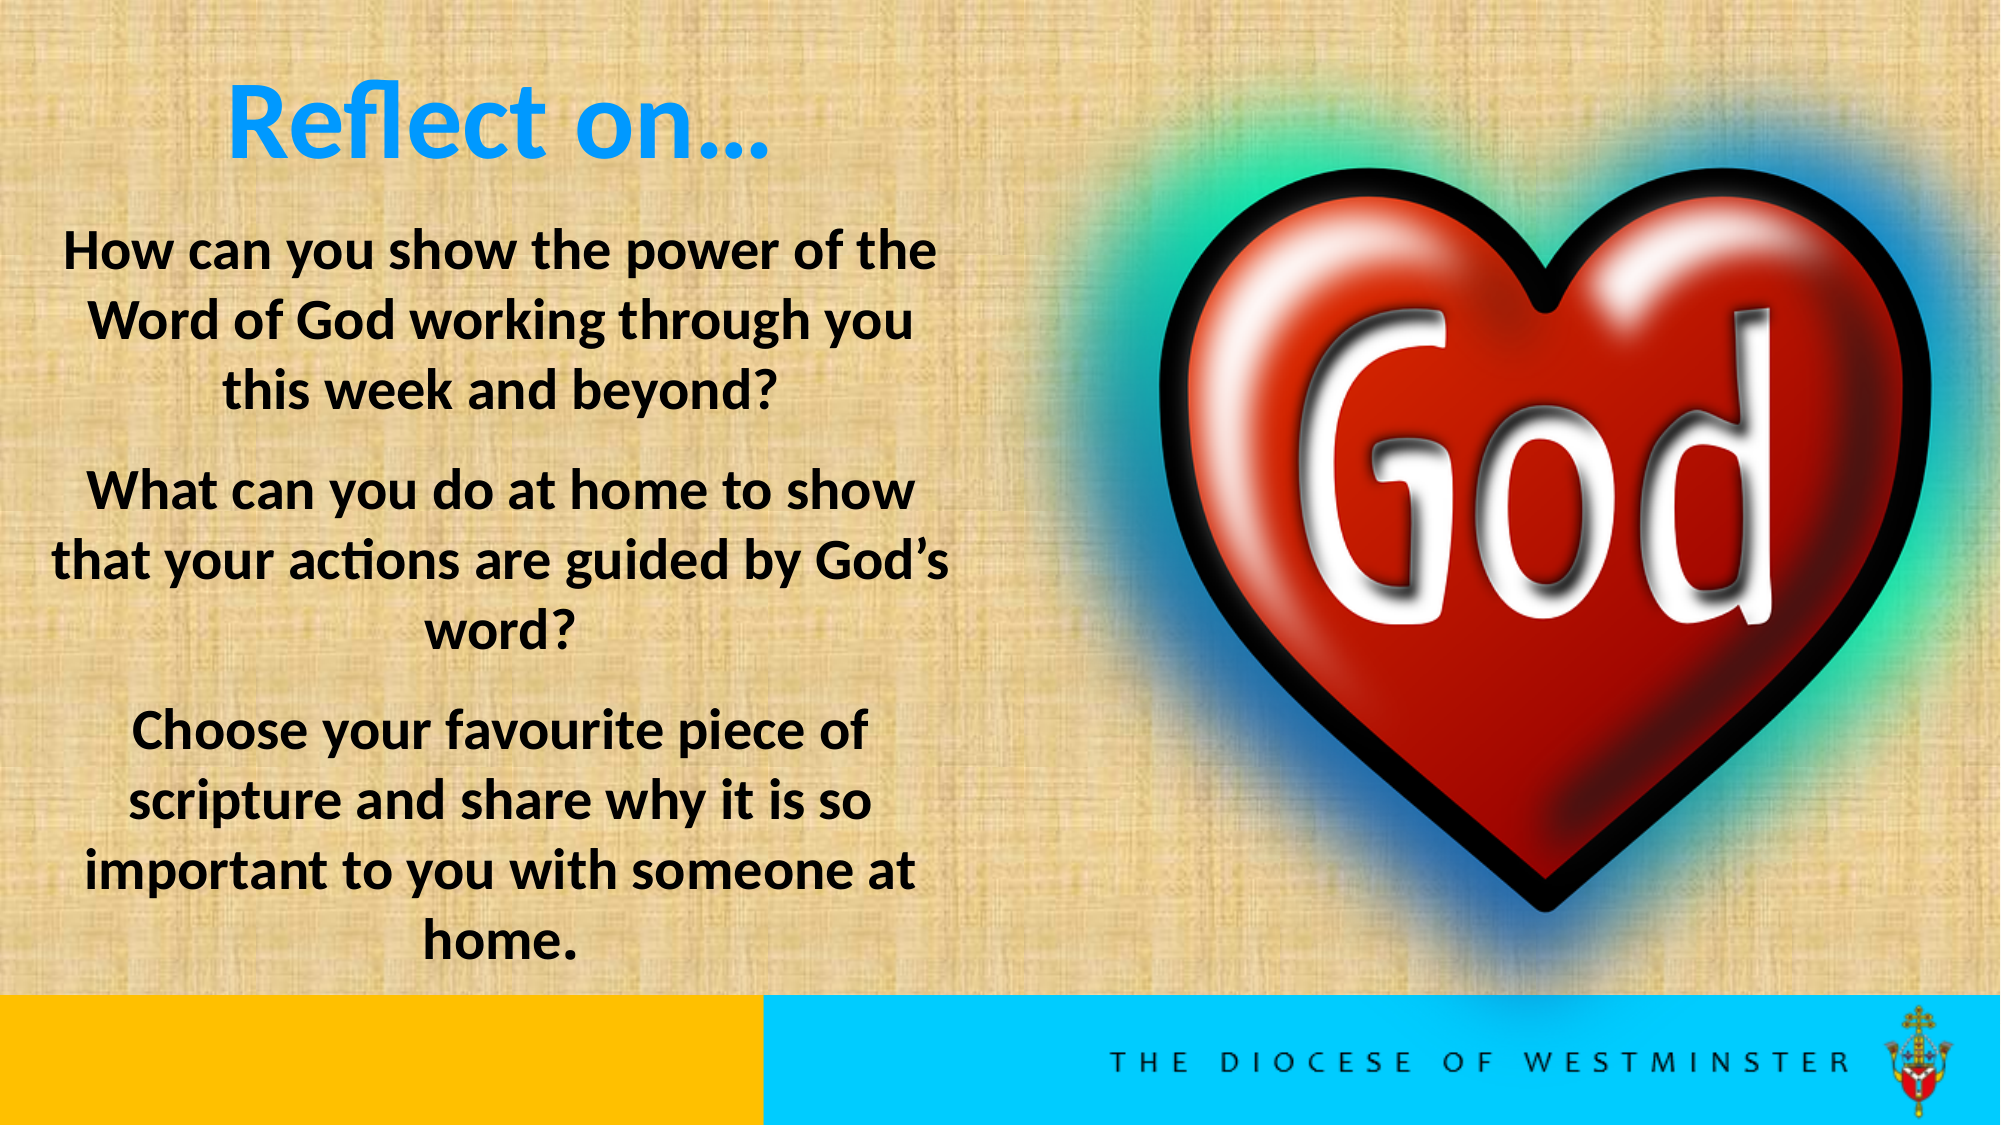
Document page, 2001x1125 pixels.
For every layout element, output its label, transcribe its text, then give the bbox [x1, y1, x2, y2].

picture [0, 0, 2001, 1125]
picture [1885, 1005, 1952, 1117]
text_box Reflect on… How can you show the power of the Word of God working through you this week and beyond? What can you do at home to show that your actions are guided by God’s word? Choose your favourite piece of scripture and share why it is so important to you with someone at home. [30, 38, 970, 995]
